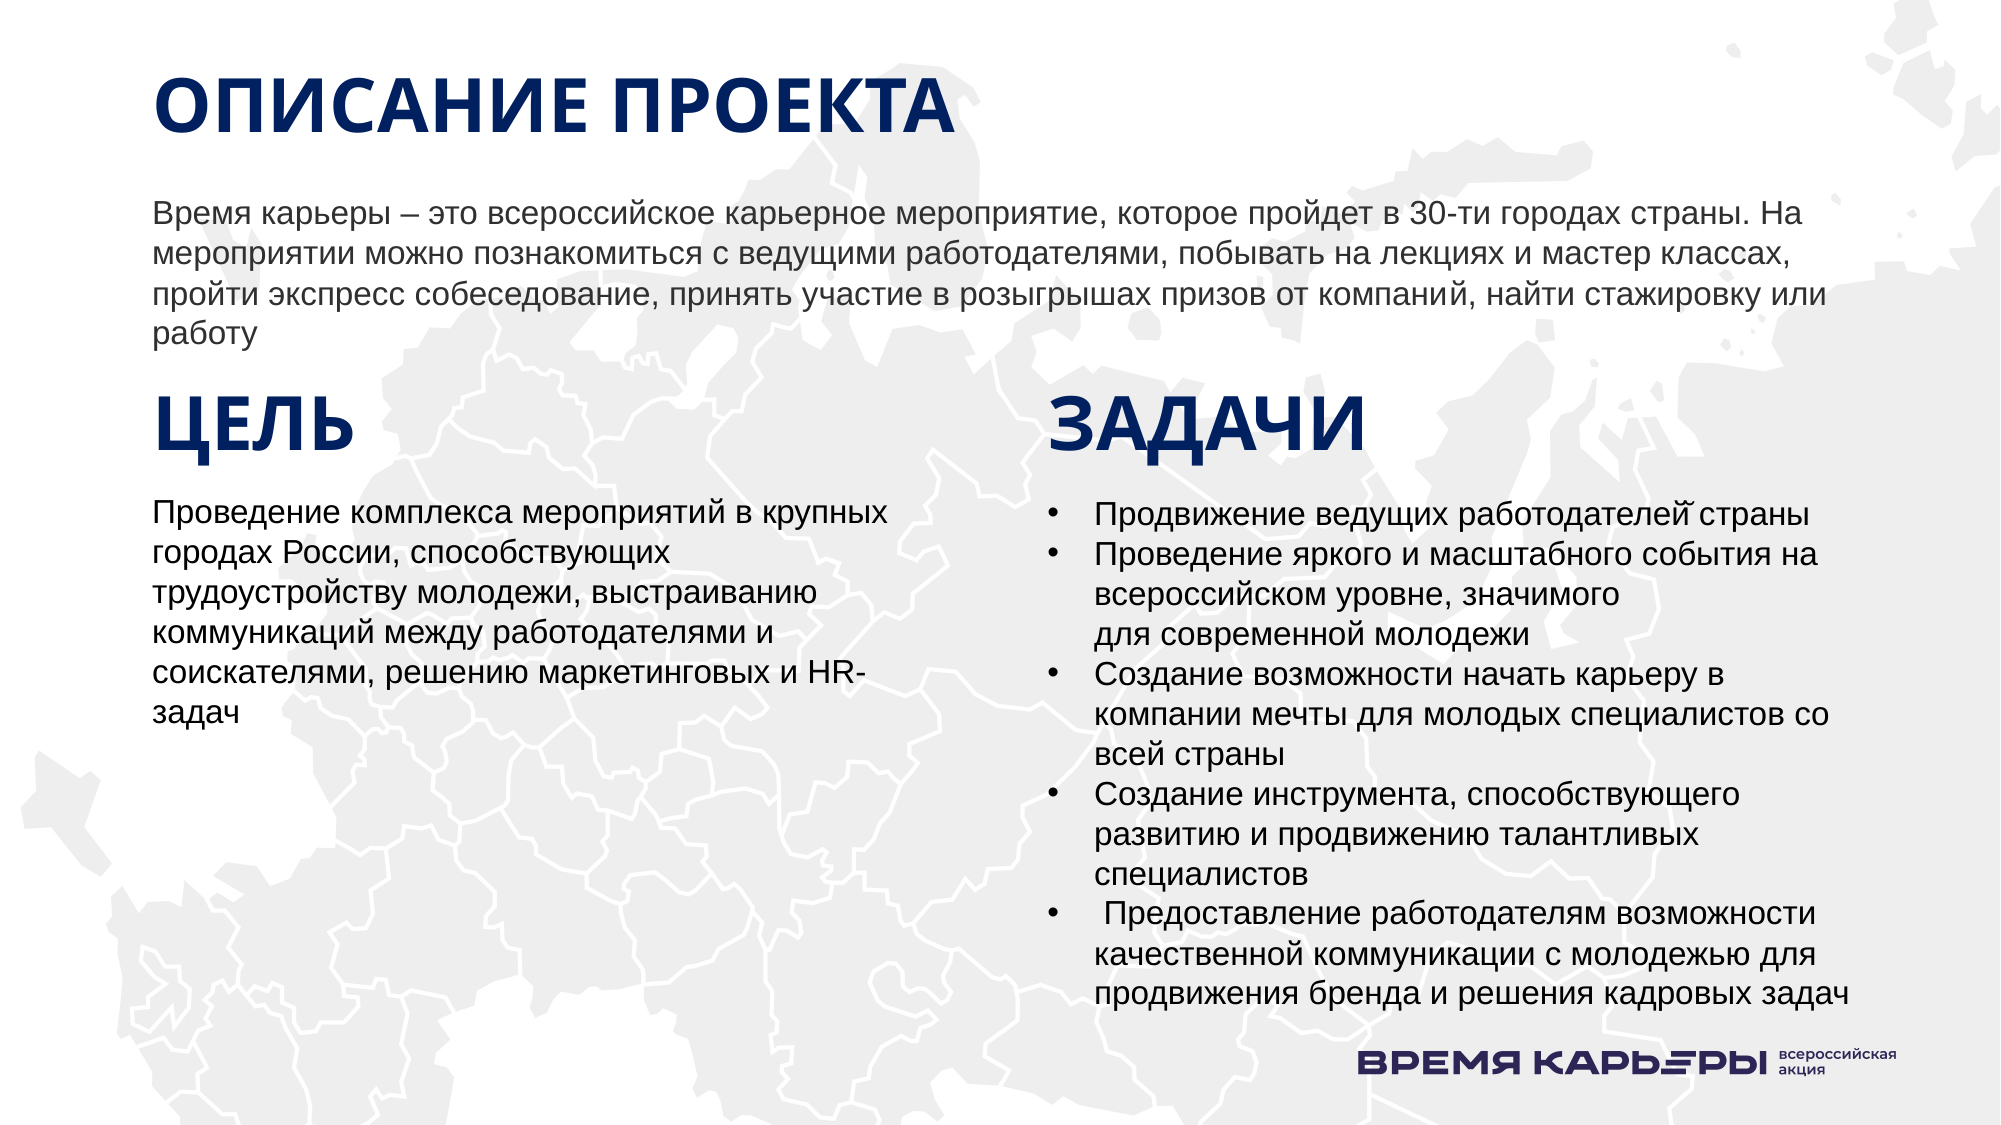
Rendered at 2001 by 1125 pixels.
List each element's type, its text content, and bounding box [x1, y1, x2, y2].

title ОПИСАНИЕ ПРОЕКТА [137, 0, 1863, 184]
text_box Время карьеры – это всероссийское карьерное мероприятие, которое пройдет в 30-ти городах страны. На мероприятии можно познакомиться с ведущими работодателями, побывать на лекциях и мастер классах, пройти экспресс собеседование, принять участие в розыгрышах призов от компаний, найти стажировку или работу [137, 184, 1895, 317]
picture [0, 0, 2001, 1125]
text_box ЦЕЛЬ [137, 317, 1032, 535]
text_box Продвижение ведущих работодателей̆ страны Проведение яркого и масштабного события на всероссийском уровне, значимого для современной молодежи Создание возможности начать карьеру в компании мечты для молодых специалистов со всей страны Создание инструмента, способствующего развитию и продвижению талантливых специалистов Предоставление работодателям возможности качественной коммуникации с молодежью для продвижения бренда и решения кадровых задач [1032, 485, 1895, 1099]
text_box ЗАДАЧИ [1032, 317, 1895, 485]
text_box Проведение комплекса мероприятий в крупных городах России, способствующих трудоустройству молодежи, выстраиванию коммуникаций между работодателями и соискателями, решению маркетинговых и HR-задач [137, 483, 950, 778]
